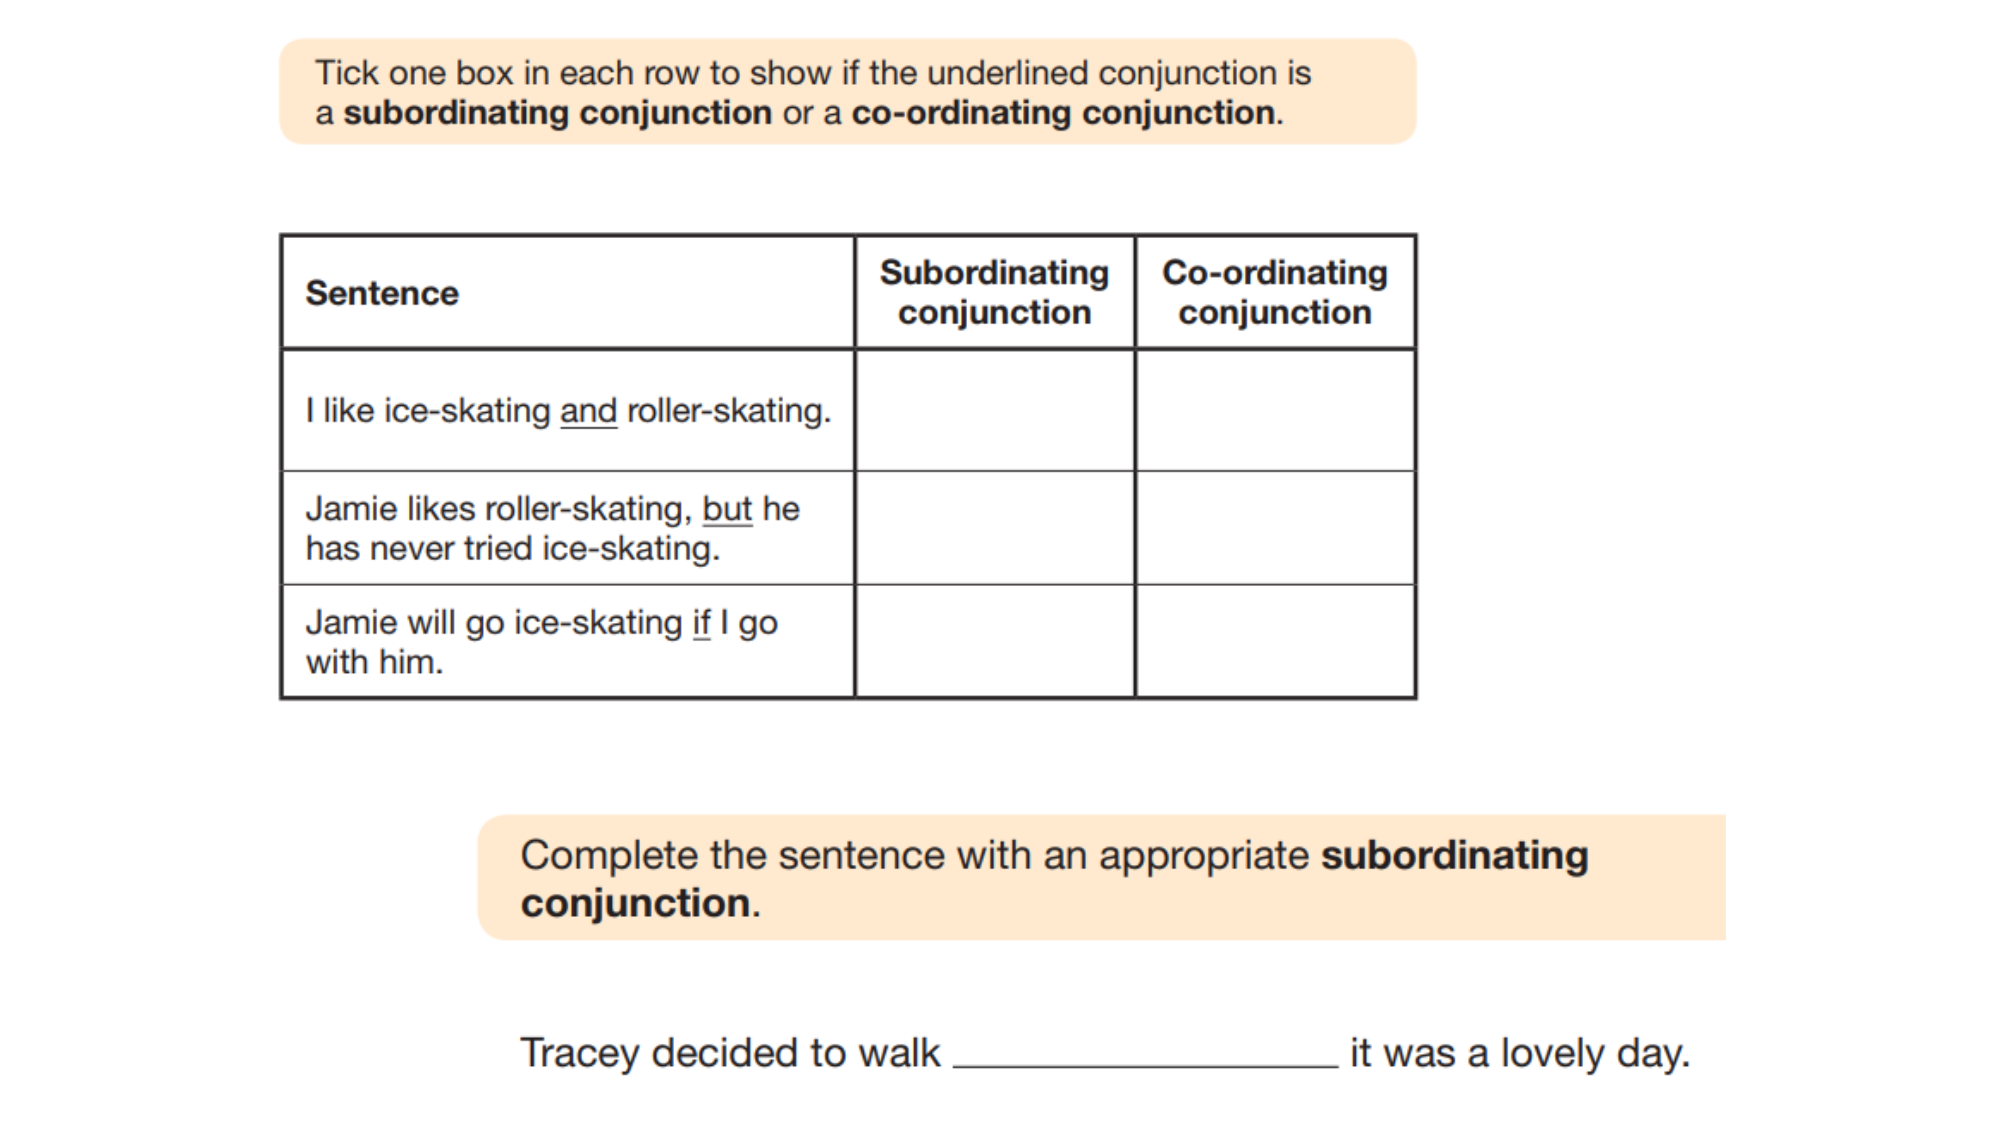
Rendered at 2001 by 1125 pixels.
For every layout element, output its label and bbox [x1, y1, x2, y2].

picture [267, 2, 1440, 753]
list [468, 789, 1726, 1123]
